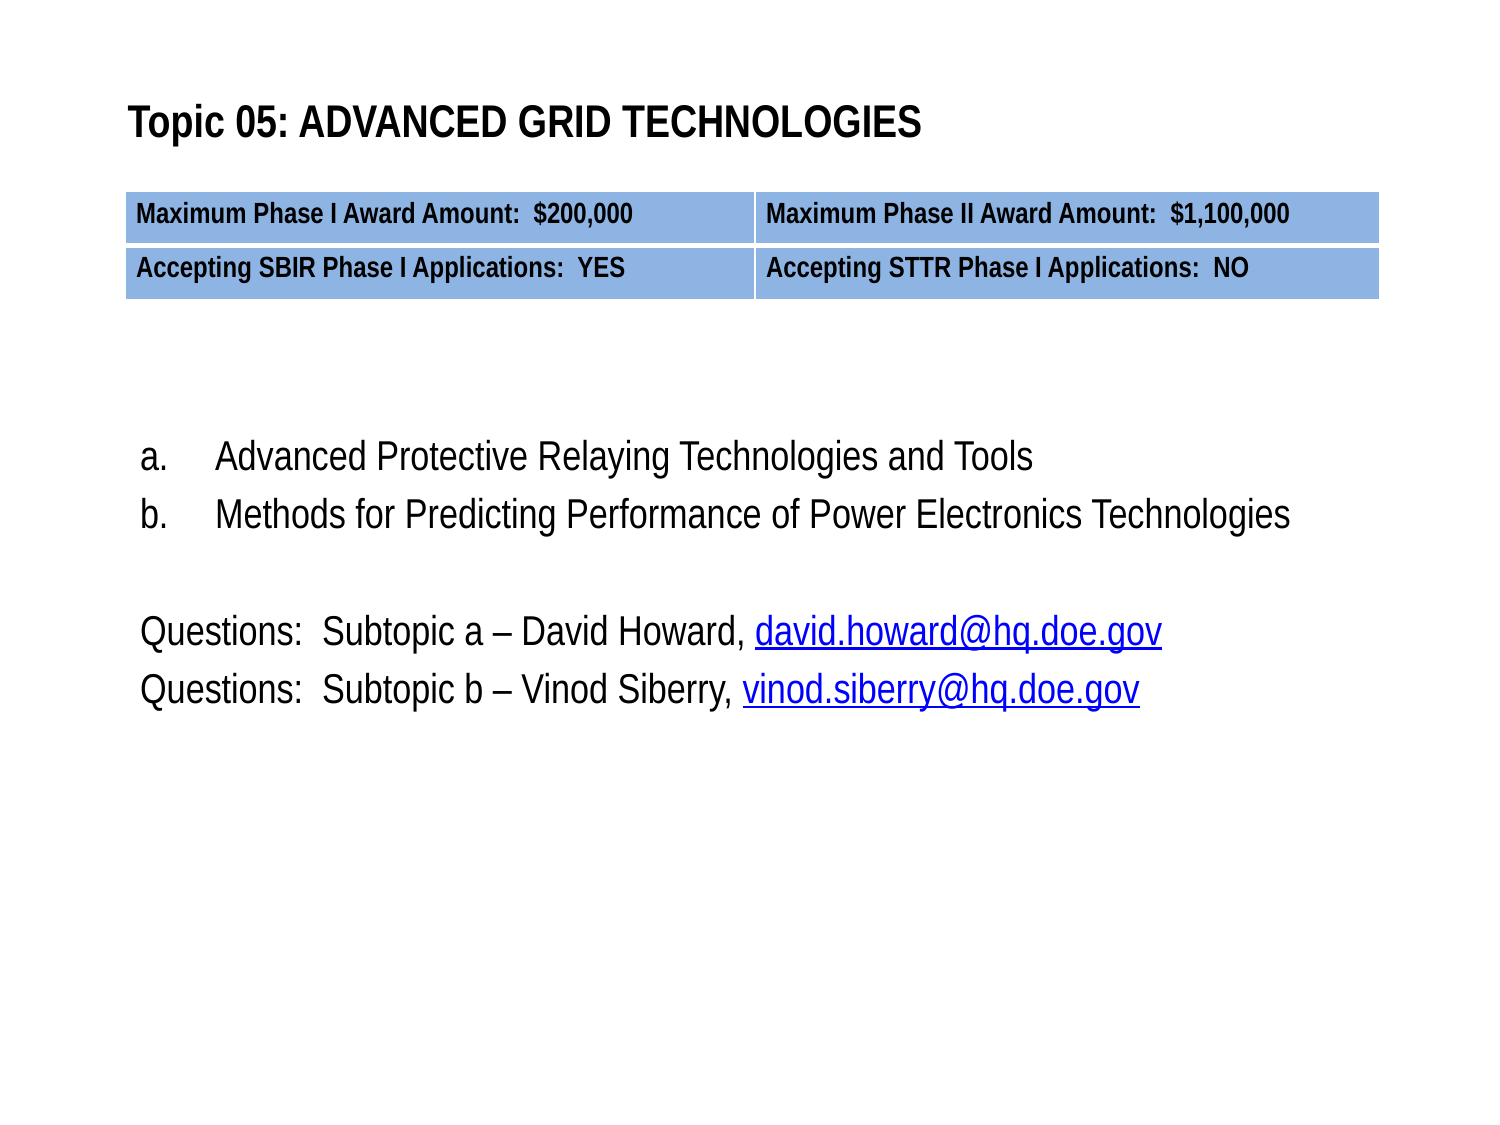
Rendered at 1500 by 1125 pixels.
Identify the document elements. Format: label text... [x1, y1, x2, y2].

table_header Maximum Phase II Award Amount: $1,100,000 [756, 192, 1379, 243]
table_cell Accepting STTR Phase I Applications: NO [756, 248, 1379, 299]
table_cell Accepting SBIR Phase I Applications: YES [126, 248, 754, 299]
subtitle Advanced Protective Relaying Technologies and Tools Methods for Predicting Performance of Power Electronics Technologies Questions: Subtopic a – David Howard, david.howard@hq.doe.gov Questions: Subtopic b – Vinod Siberry, vinod.siberry@hq.doe.gov [125, 362, 1425, 1025]
title Topic 05: ADVANCED GRID TECHNOLOGIES [112, 50, 1425, 188]
table_header Maximum Phase I Award Amount: $200,000 [126, 192, 754, 243]
